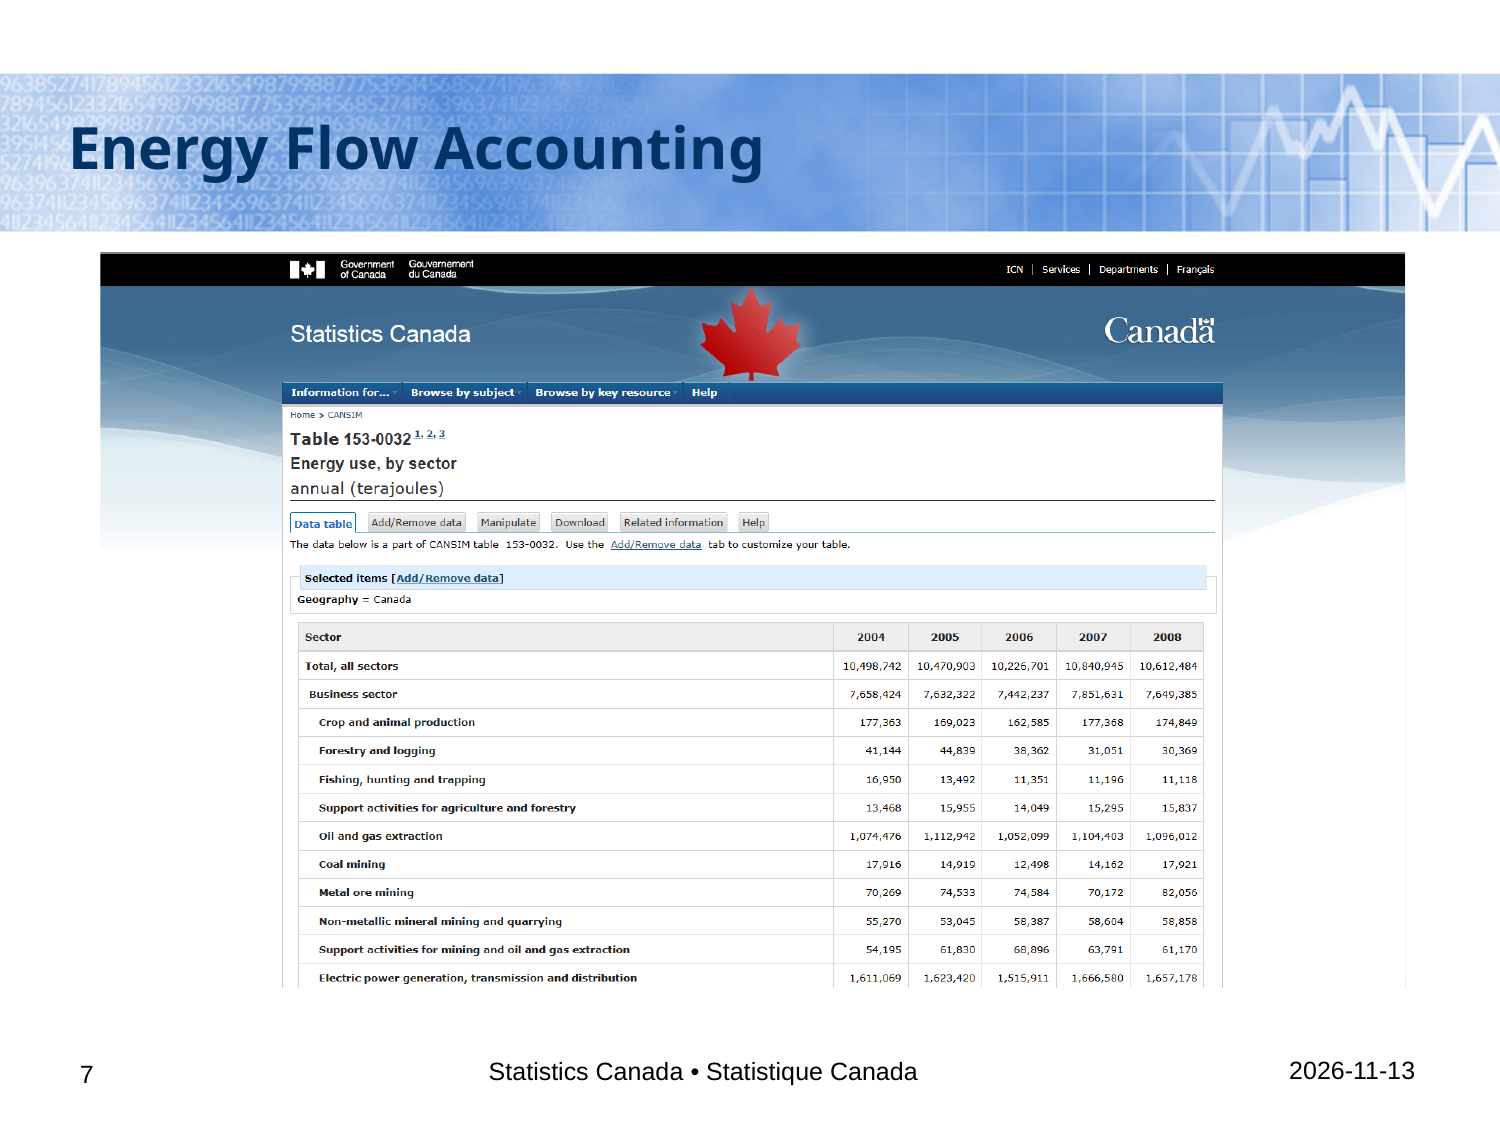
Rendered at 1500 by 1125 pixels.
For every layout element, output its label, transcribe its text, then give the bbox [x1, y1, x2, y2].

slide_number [1080, 1046, 1431, 1125]
footer Statistics Canada • Statistique Canada [466, 1047, 942, 1125]
slide_number 7 [64, 1051, 315, 1125]
title Energy Flow Accounting [53, 103, 1402, 220]
picture [0, 0, 1500, 1125]
